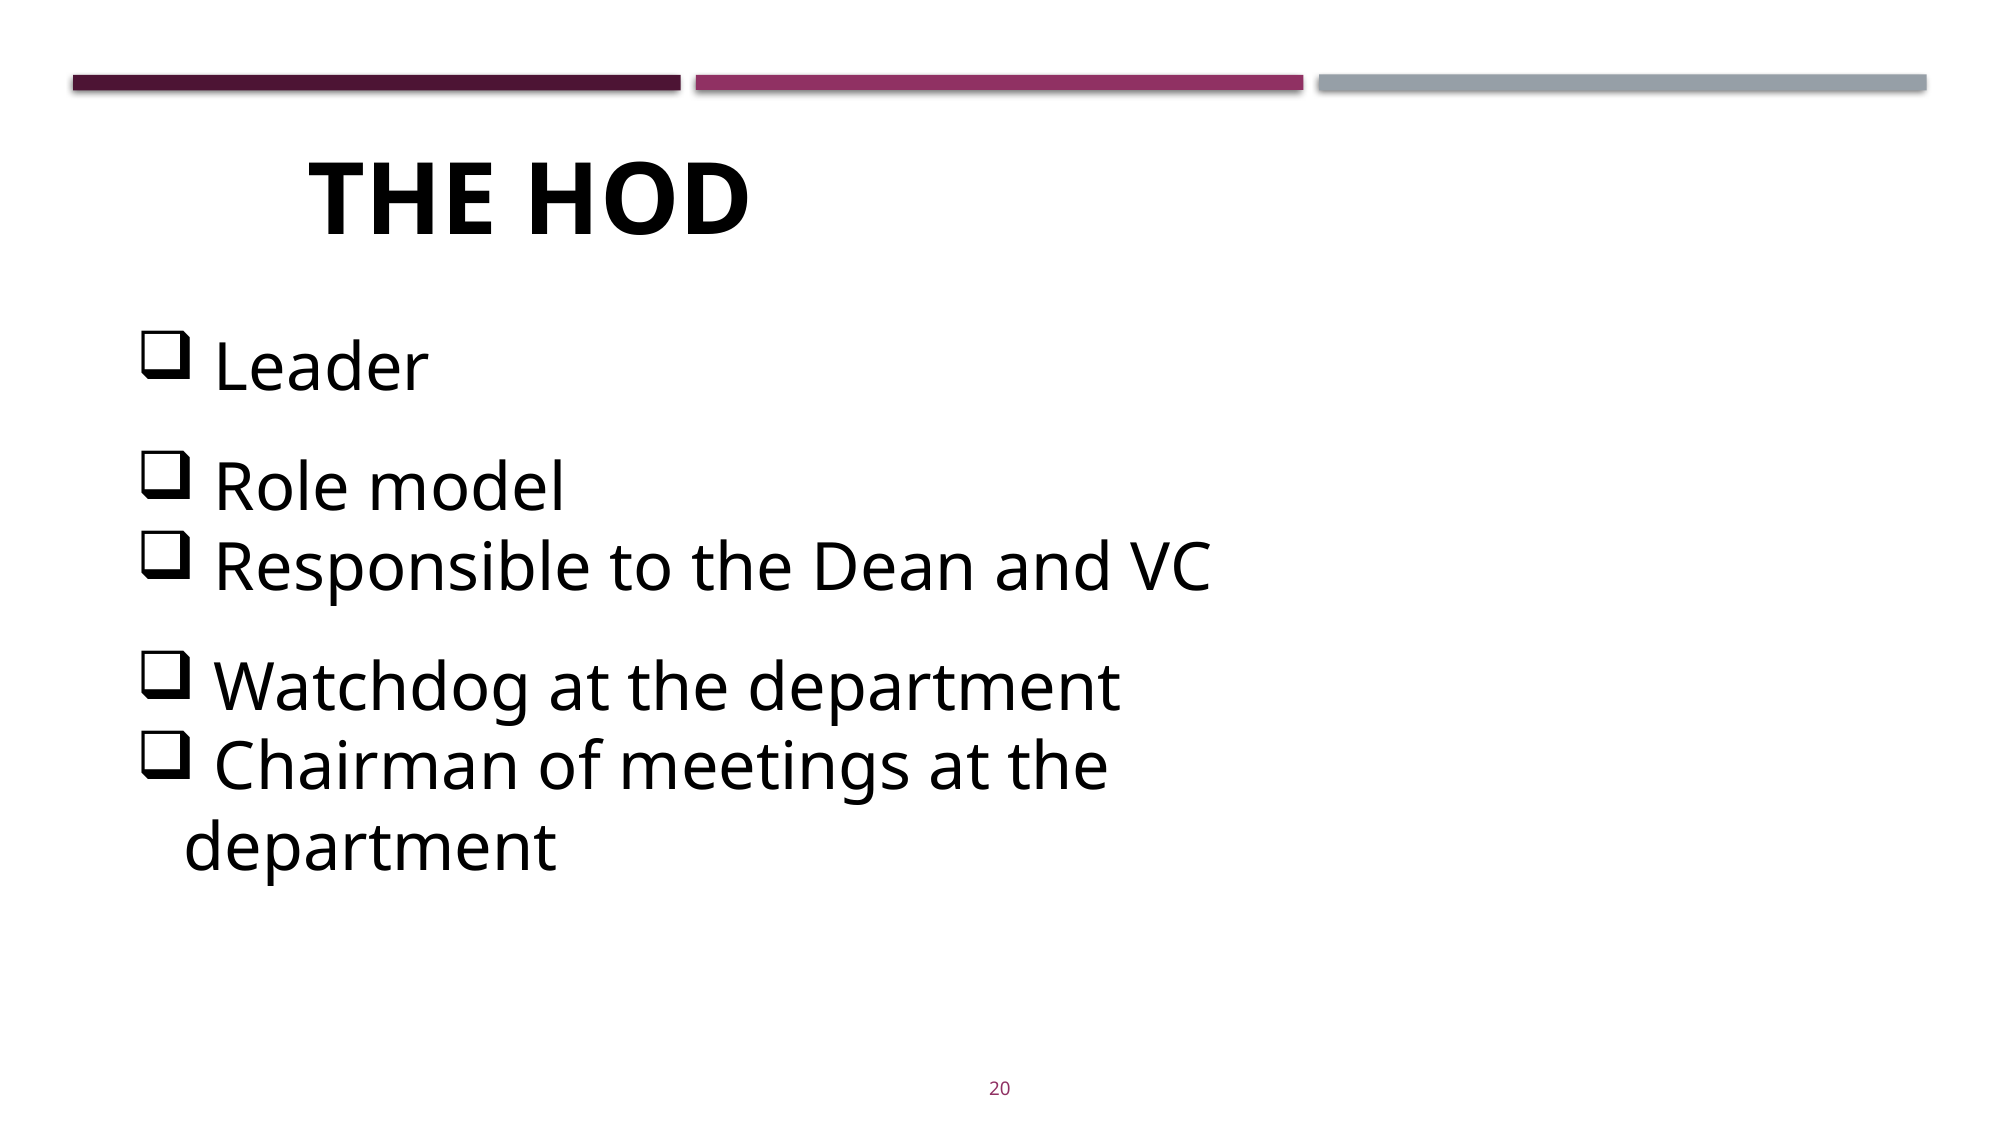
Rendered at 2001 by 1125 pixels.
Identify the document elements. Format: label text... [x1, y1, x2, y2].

text_box Leader Role model Responsible to the Dean and VC Watchdog at the department Chairman of meetings at the department [122, 236, 1407, 891]
text_box THE HOD [120, 126, 940, 262]
slide_number 20 [939, 1057, 1060, 1125]
